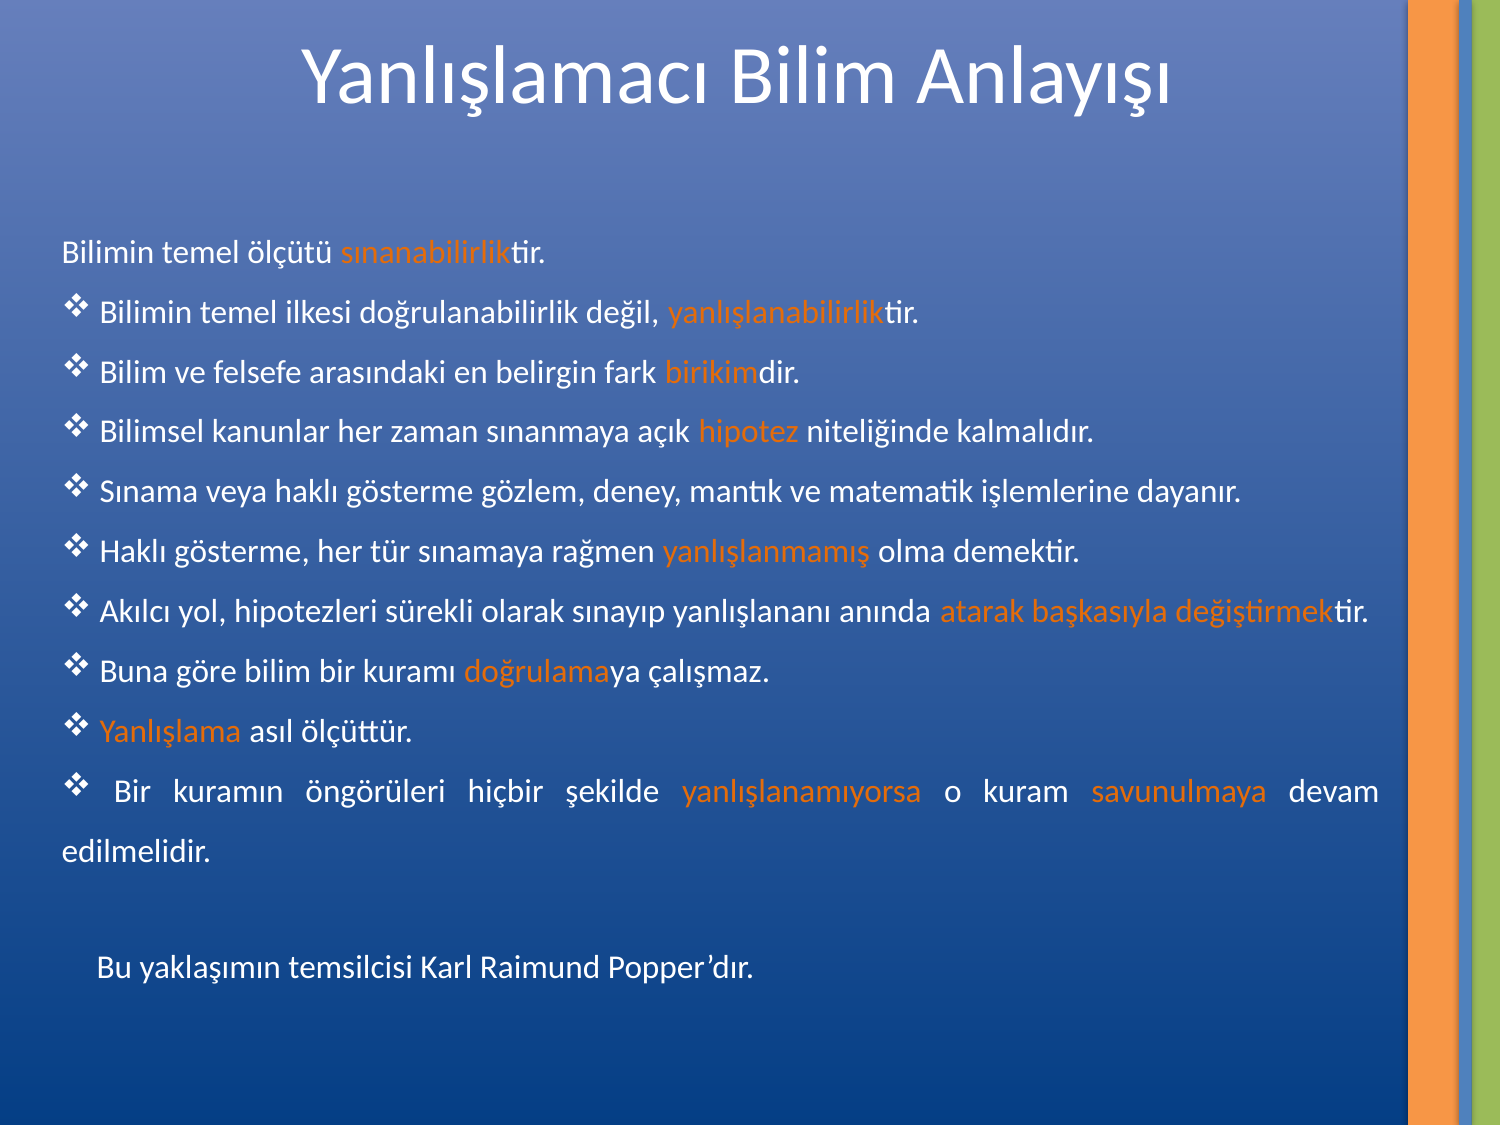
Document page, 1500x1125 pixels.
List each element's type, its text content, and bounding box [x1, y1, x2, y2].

text_box Yanlışlamacı Bilim Anlayışı [175, 23, 1301, 118]
text_box Bu yaklaşımın temsilcisi Karl Raimund Popper’dır. [81, 937, 832, 993]
text_box Bilimin temel ölçütü sınanabilirliktir. Bilimin temel ilkesi doğrulanabilirlik değil, yanlışlanabilirliktir. Bilim ve felsefe arasındaki en belirgin fark birikimdir. Bilimsel kanunlar her zaman sınanmaya açık hipotez niteliğinde kalmalıdır. Sınama veya haklı gösterme gözlem, deney, mantık ve matematik işlemlerine dayanır. Haklı gösterme, her tür sınamaya rağmen yanlışlanmamış olma demektir. Akılcı yol, hipotezleri sürekli olarak sınayıp yanlışlananı anında atarak başkasıyla değiştirmektir. Buna göre bilim bir kuramı doğrulamaya çalışmaz. Yanlışlama asıl ölçüttür. Bir kuramın öngörüleri hiçbir şekilde yanlışlanamıyorsa o kuram savunulmaya devam edilmelidir. [46, 222, 1395, 877]
